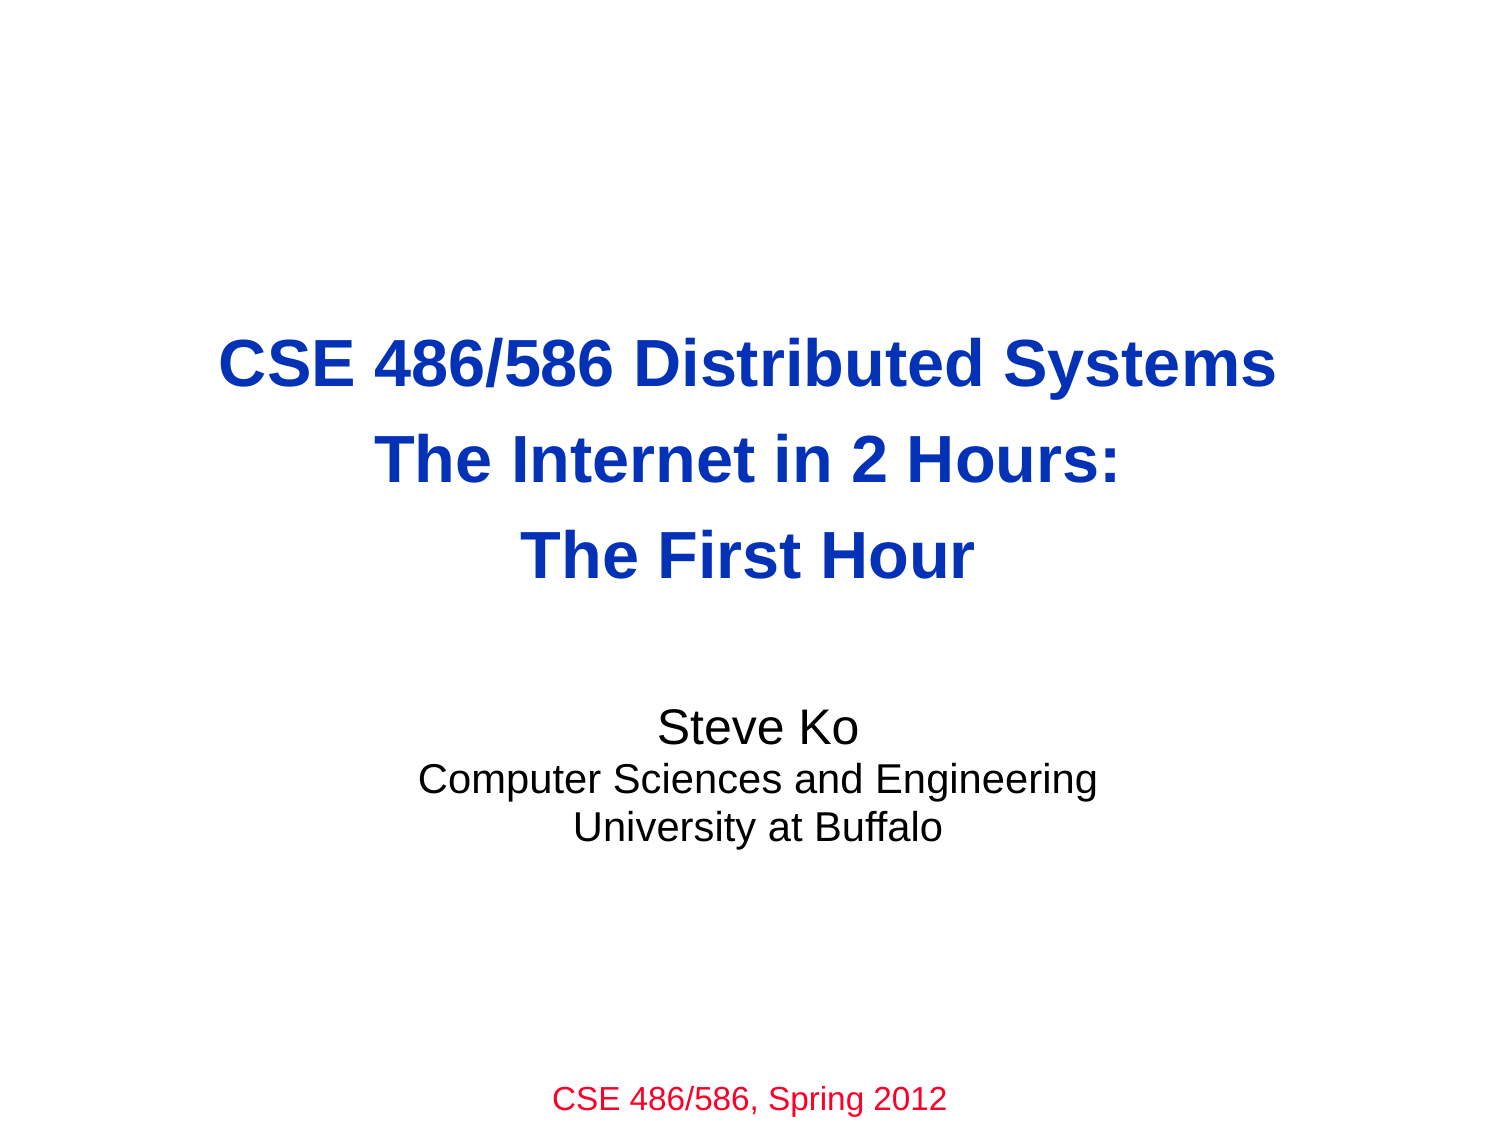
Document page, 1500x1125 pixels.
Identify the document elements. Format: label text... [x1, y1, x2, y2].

title CSE 486/586 Distributed Systems The Internet in 2 Hours: The First Hour [23, 311, 1474, 586]
subtitle Steve Ko Computer Sciences and Engineering University at Buffalo [191, 703, 1325, 917]
